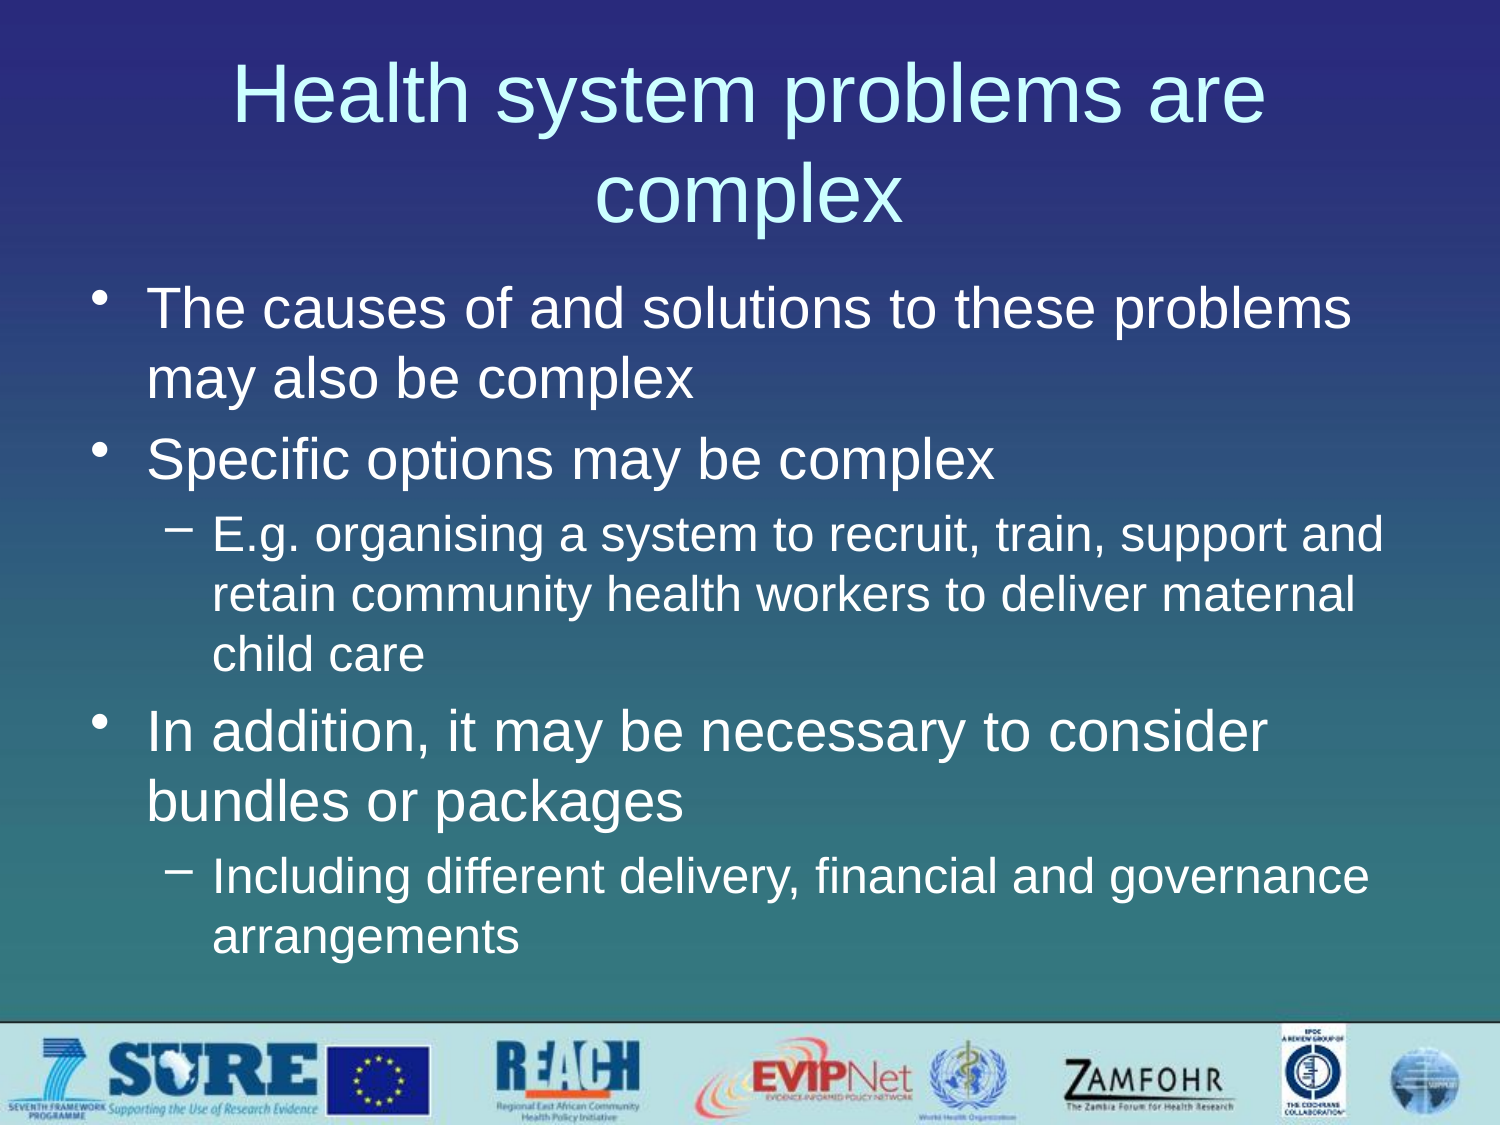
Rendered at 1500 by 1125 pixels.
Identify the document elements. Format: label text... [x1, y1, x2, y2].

title Health system problems are complex [74, 44, 1426, 233]
picture [0, 0, 1500, 1125]
list The causes of and solutions to these problems may also be complex Specific options may be complex E.g. organising a system to recruit, train, support and retain community health workers to deliver maternal child care In addition, it may be necessary to consider bundles or packages Including different delivery, financial and governance arrangements [74, 262, 1426, 1006]
